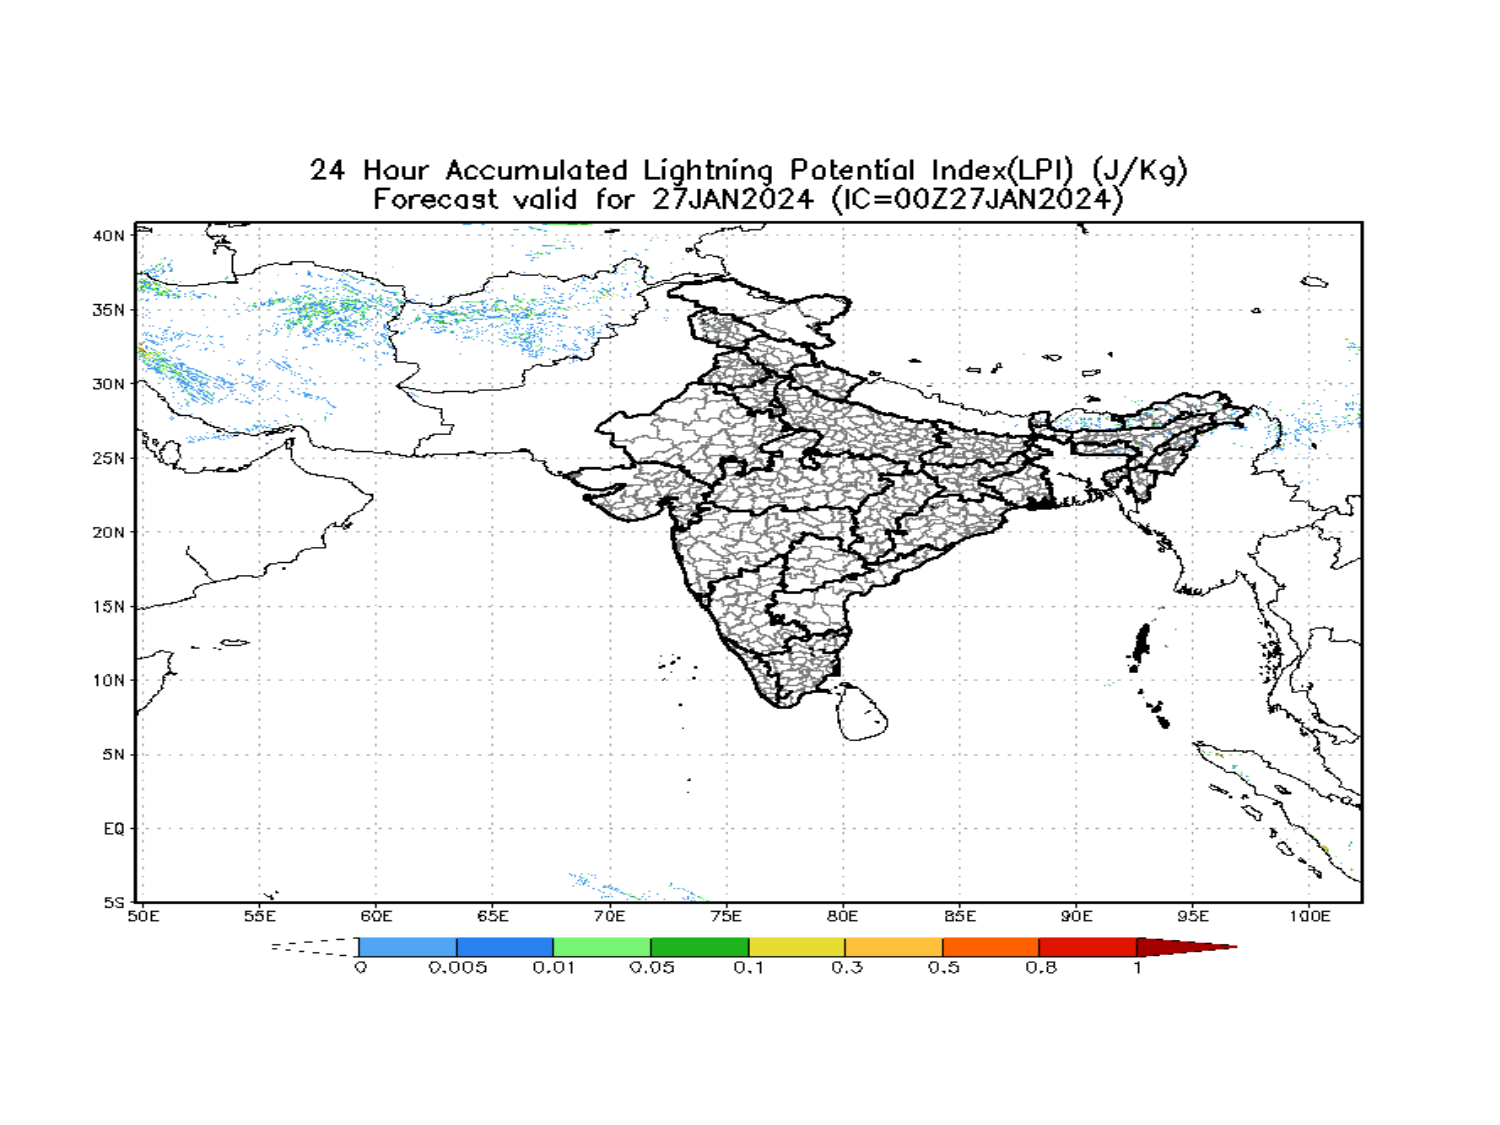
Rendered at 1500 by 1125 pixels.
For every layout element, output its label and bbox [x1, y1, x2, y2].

picture [74, 149, 1426, 976]
